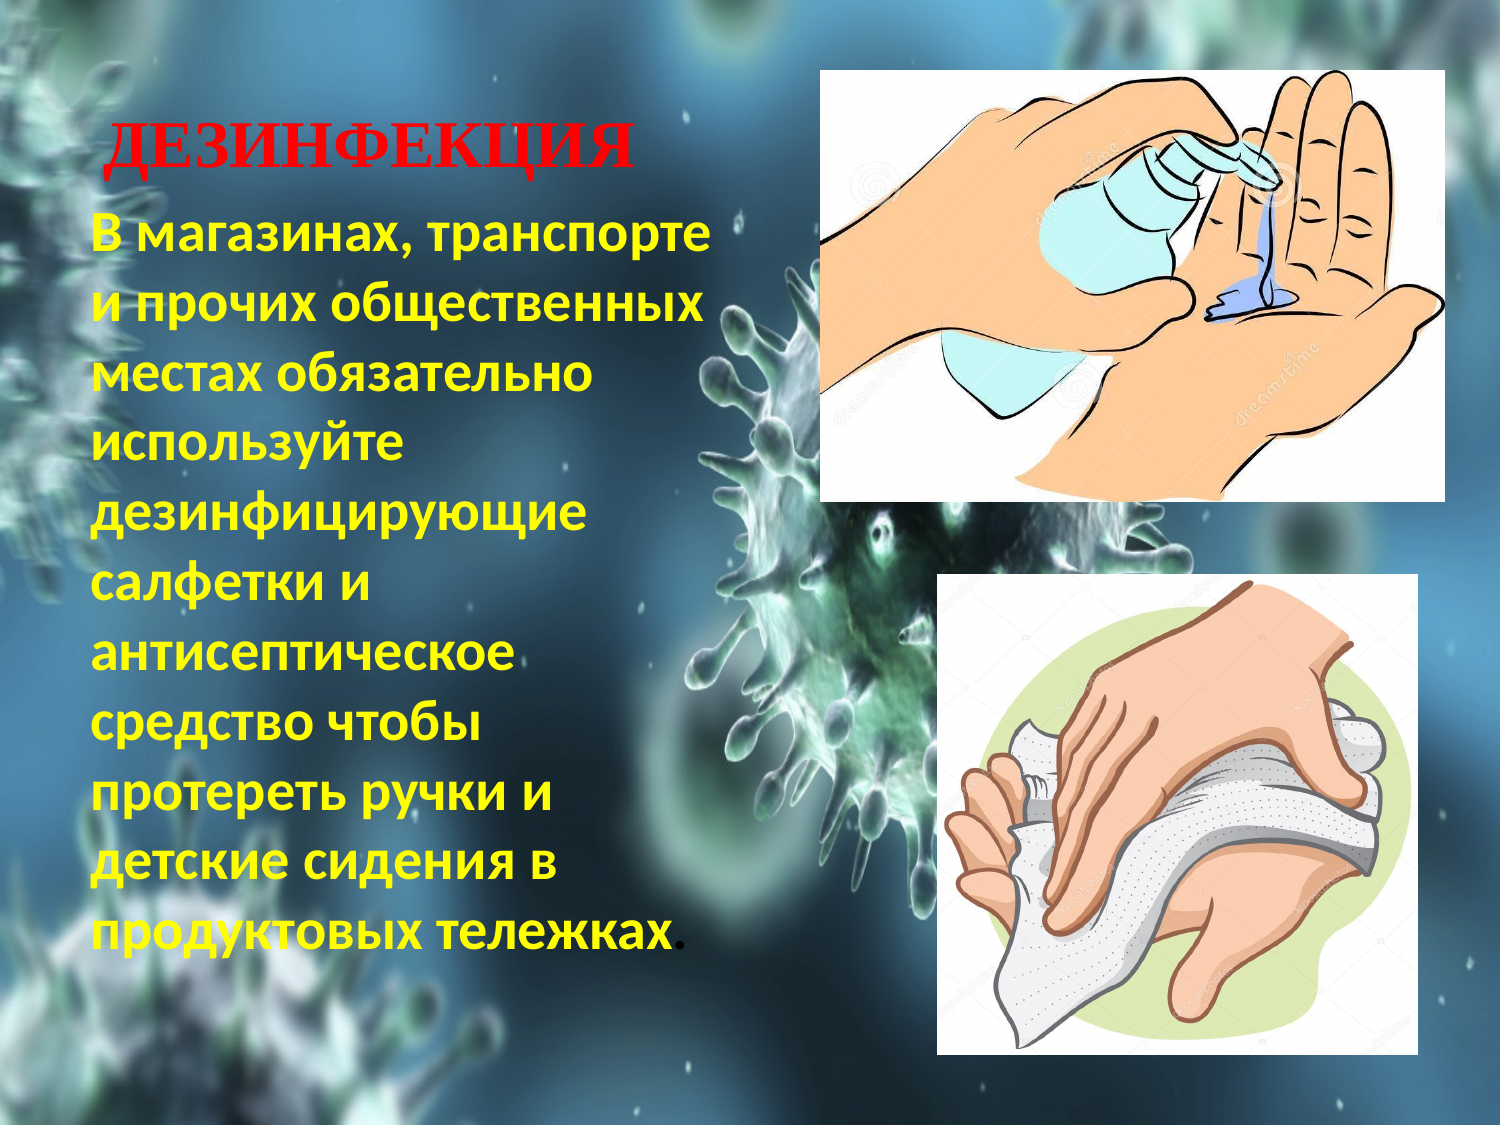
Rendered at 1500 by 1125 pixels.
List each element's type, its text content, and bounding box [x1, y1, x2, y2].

picture [0, 0, 1500, 1125]
list ДЕЗИНФЕКЦИЯ В магазинах, транспорте и прочих общественных местах обязательно используйте дезинфицирующие салфетки и антисептическое средство чтобы протереть ручки и детские сидения в продуктовых тележках. [75, 93, 738, 1005]
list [820, 70, 1445, 502]
